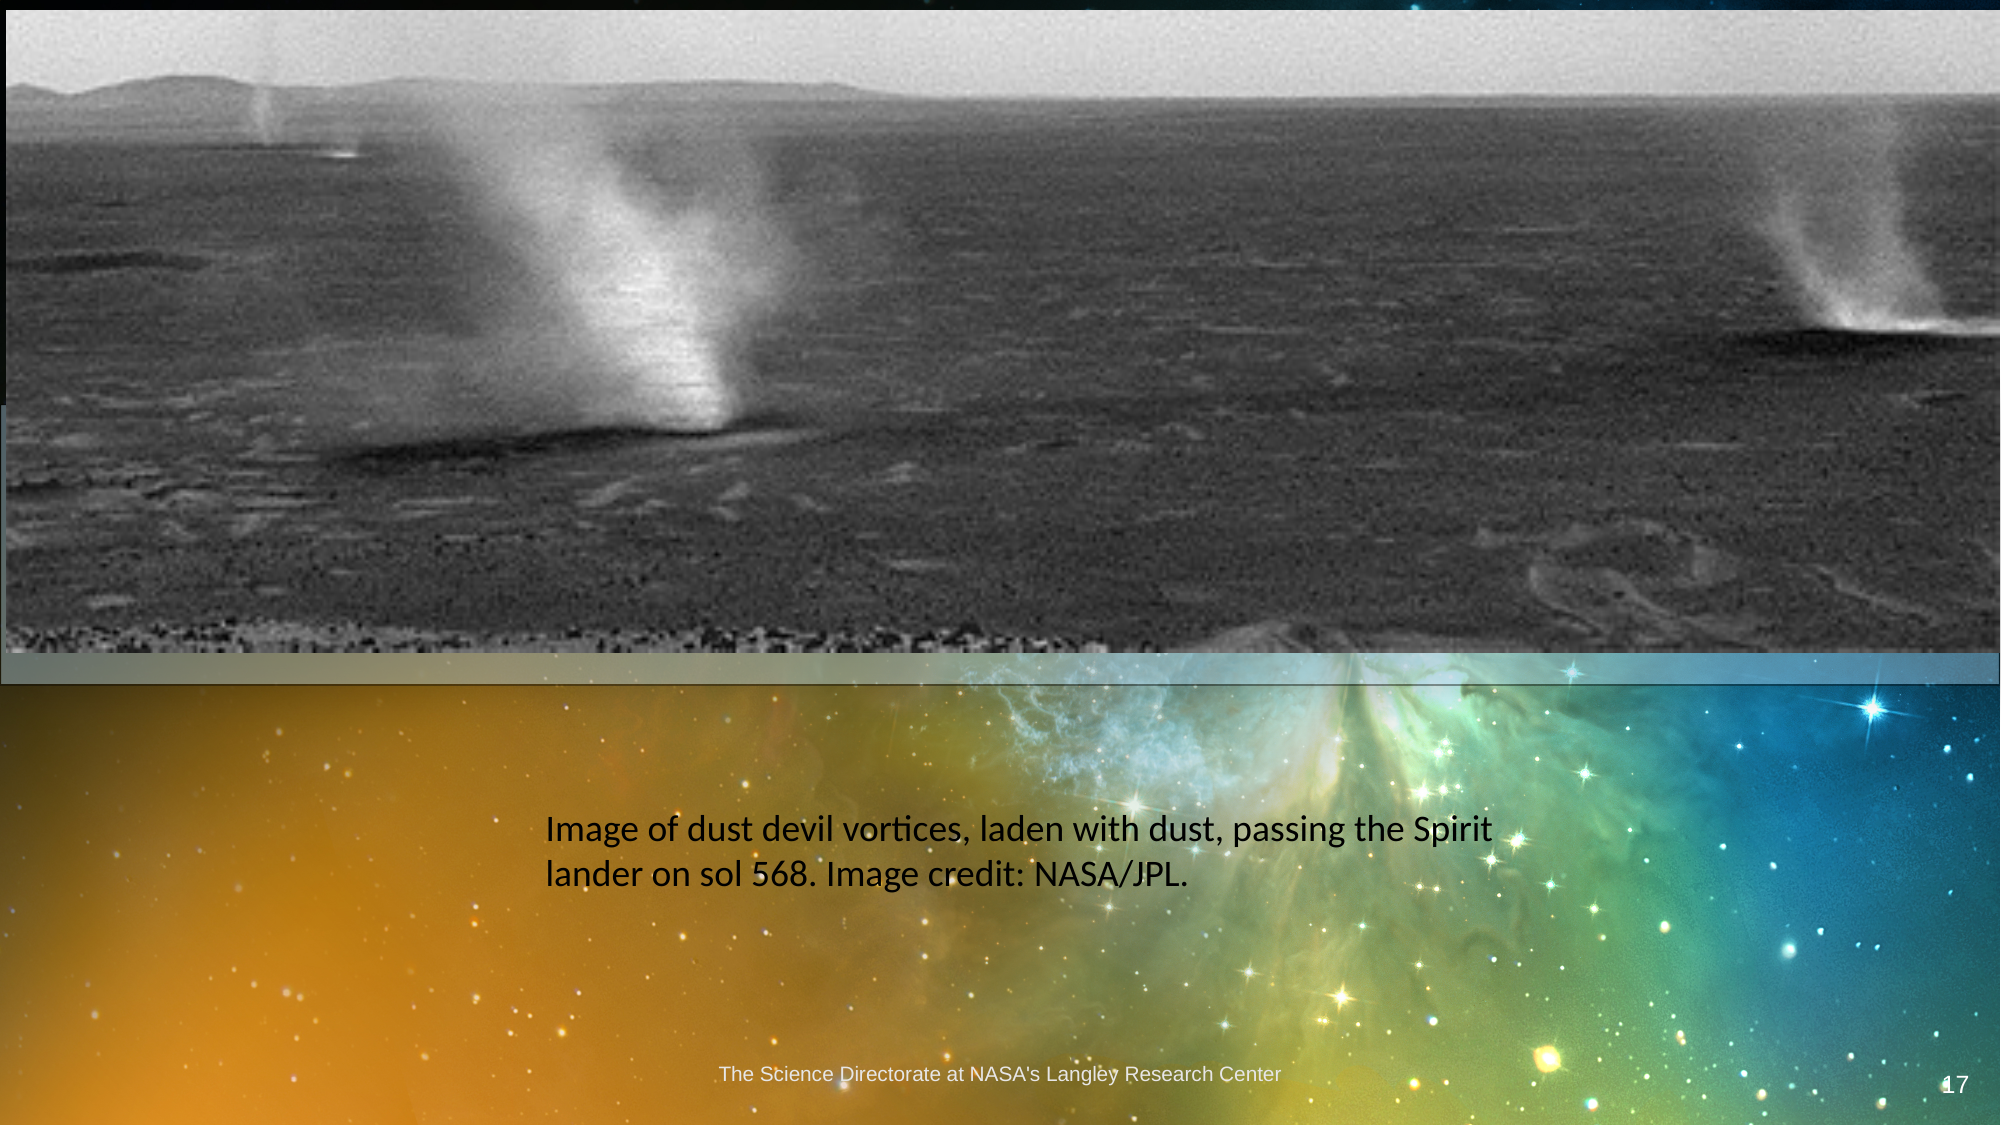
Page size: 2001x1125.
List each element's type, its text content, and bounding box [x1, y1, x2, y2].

picture [0, 0, 2000, 1125]
footer The Science Directorate at NASA's Langley Research Center [662, 1042, 1338, 1103]
slide_number 17 [1534, 1053, 1985, 1114]
text_box Image of dust devil vortices, laden with dust, passing the Spirit lander on sol 568. Image credit: NASA/JPL. [530, 796, 1514, 902]
